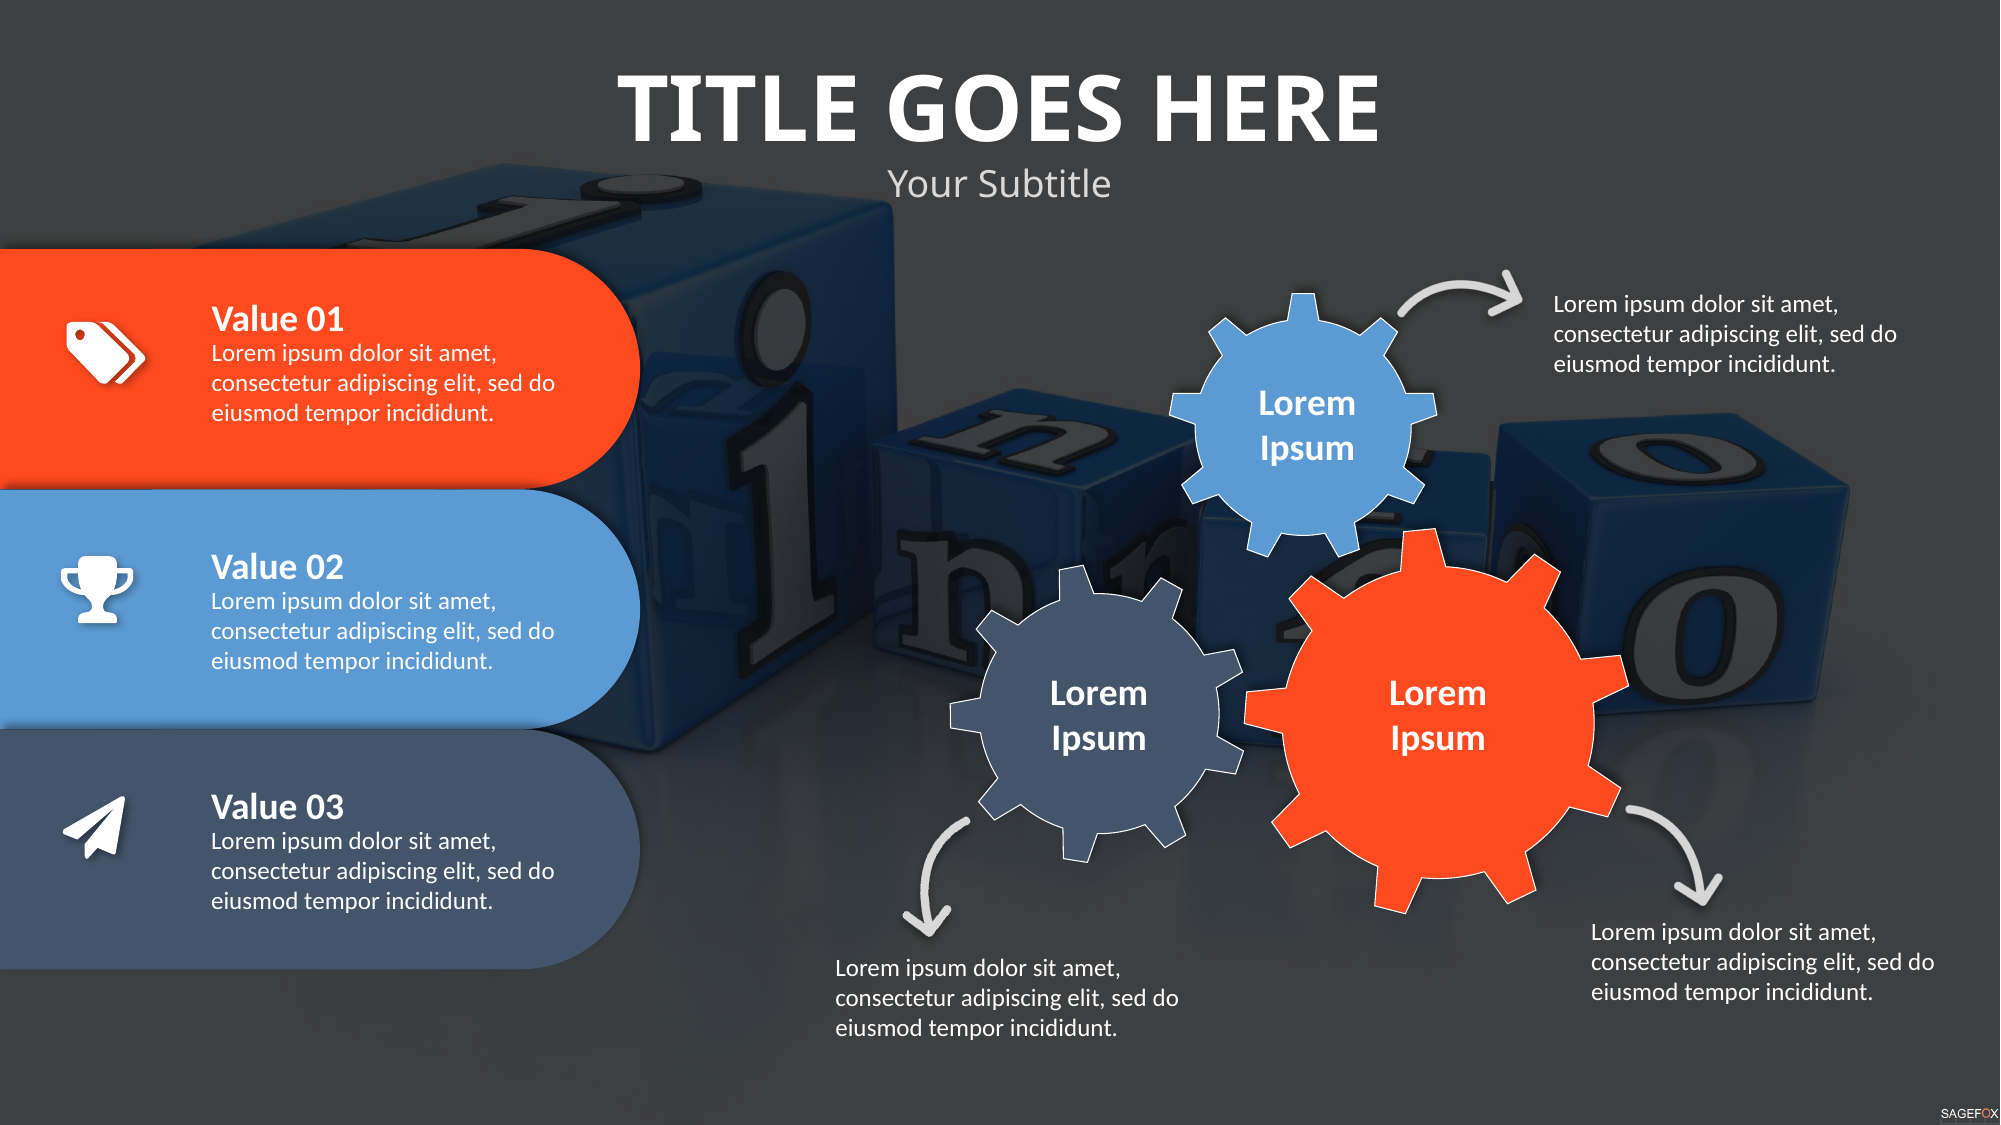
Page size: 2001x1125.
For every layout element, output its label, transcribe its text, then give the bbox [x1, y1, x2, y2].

text_box Lorem ipsum dolor sit amet, consectetur adipiscing elit, sed do eiusmod tempor incididunt. [1591, 915, 1948, 1006]
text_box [211, 542, 568, 676]
picture [1411, 248, 1517, 354]
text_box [1168, 292, 1439, 563]
text_box Lorem ipsum dolor sit amet, consectetur adipiscing elit, sed do eiusmod tempor incididunt. [835, 951, 1192, 1042]
text_box [0, 488, 642, 724]
text_box [0, 247, 642, 483]
text_box [0, 728, 642, 971]
picture [1634, 803, 1725, 909]
text_box [66, 321, 146, 384]
text_box Lorem ipsum dolor sit amet, consectetur adipiscing elit, sed do eiusmod tempor incididunt. [1553, 287, 1911, 378]
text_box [211, 782, 568, 916]
text_box TITLE GOES HERE Your Subtitle [548, 42, 1452, 212]
picture [889, 827, 995, 933]
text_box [211, 293, 569, 427]
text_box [1243, 527, 1634, 918]
text_box [60, 556, 134, 624]
text_box [62, 796, 125, 859]
picture [1940, 0, 2001, 1125]
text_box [949, 563, 1250, 864]
